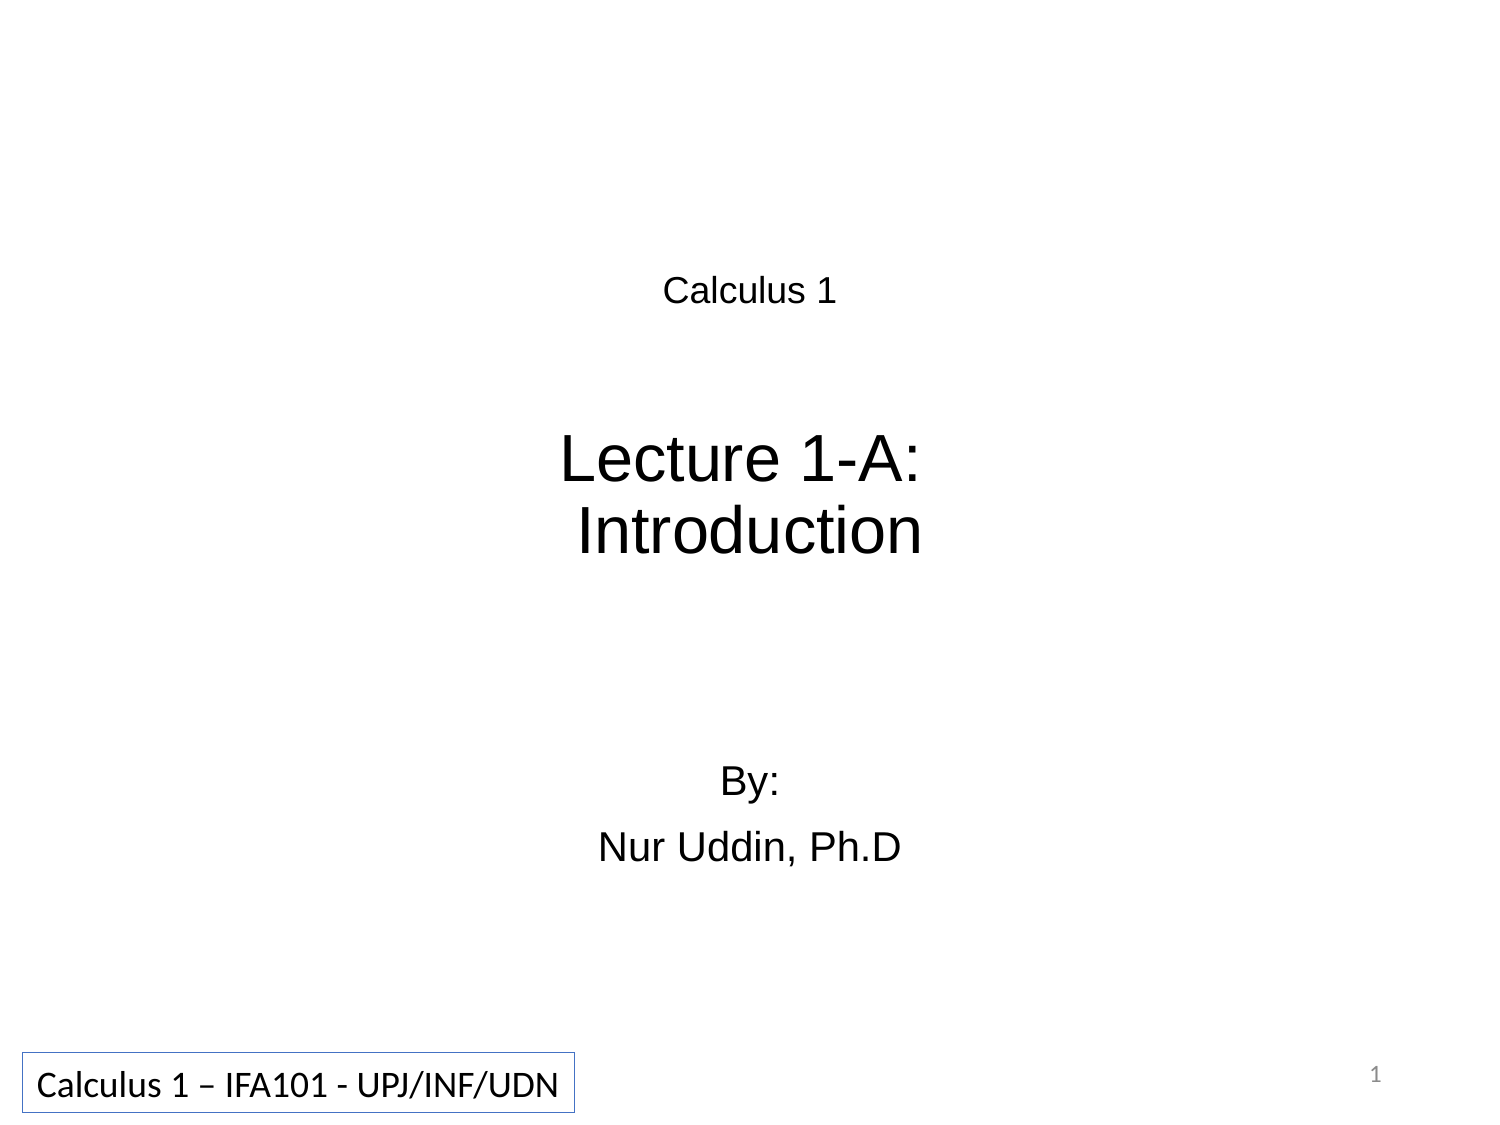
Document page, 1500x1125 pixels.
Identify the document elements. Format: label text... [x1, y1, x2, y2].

subtitle By: Nur Uddin, Ph.D [187, 680, 1313, 953]
slide_number 1 [1059, 1042, 1397, 1103]
title Calculus 1 Lecture 1-A: Introduction [112, 184, 1388, 576]
text_box Calculus 1 – IFA101 - UPJ/INF/UDN [22, 1052, 575, 1113]
